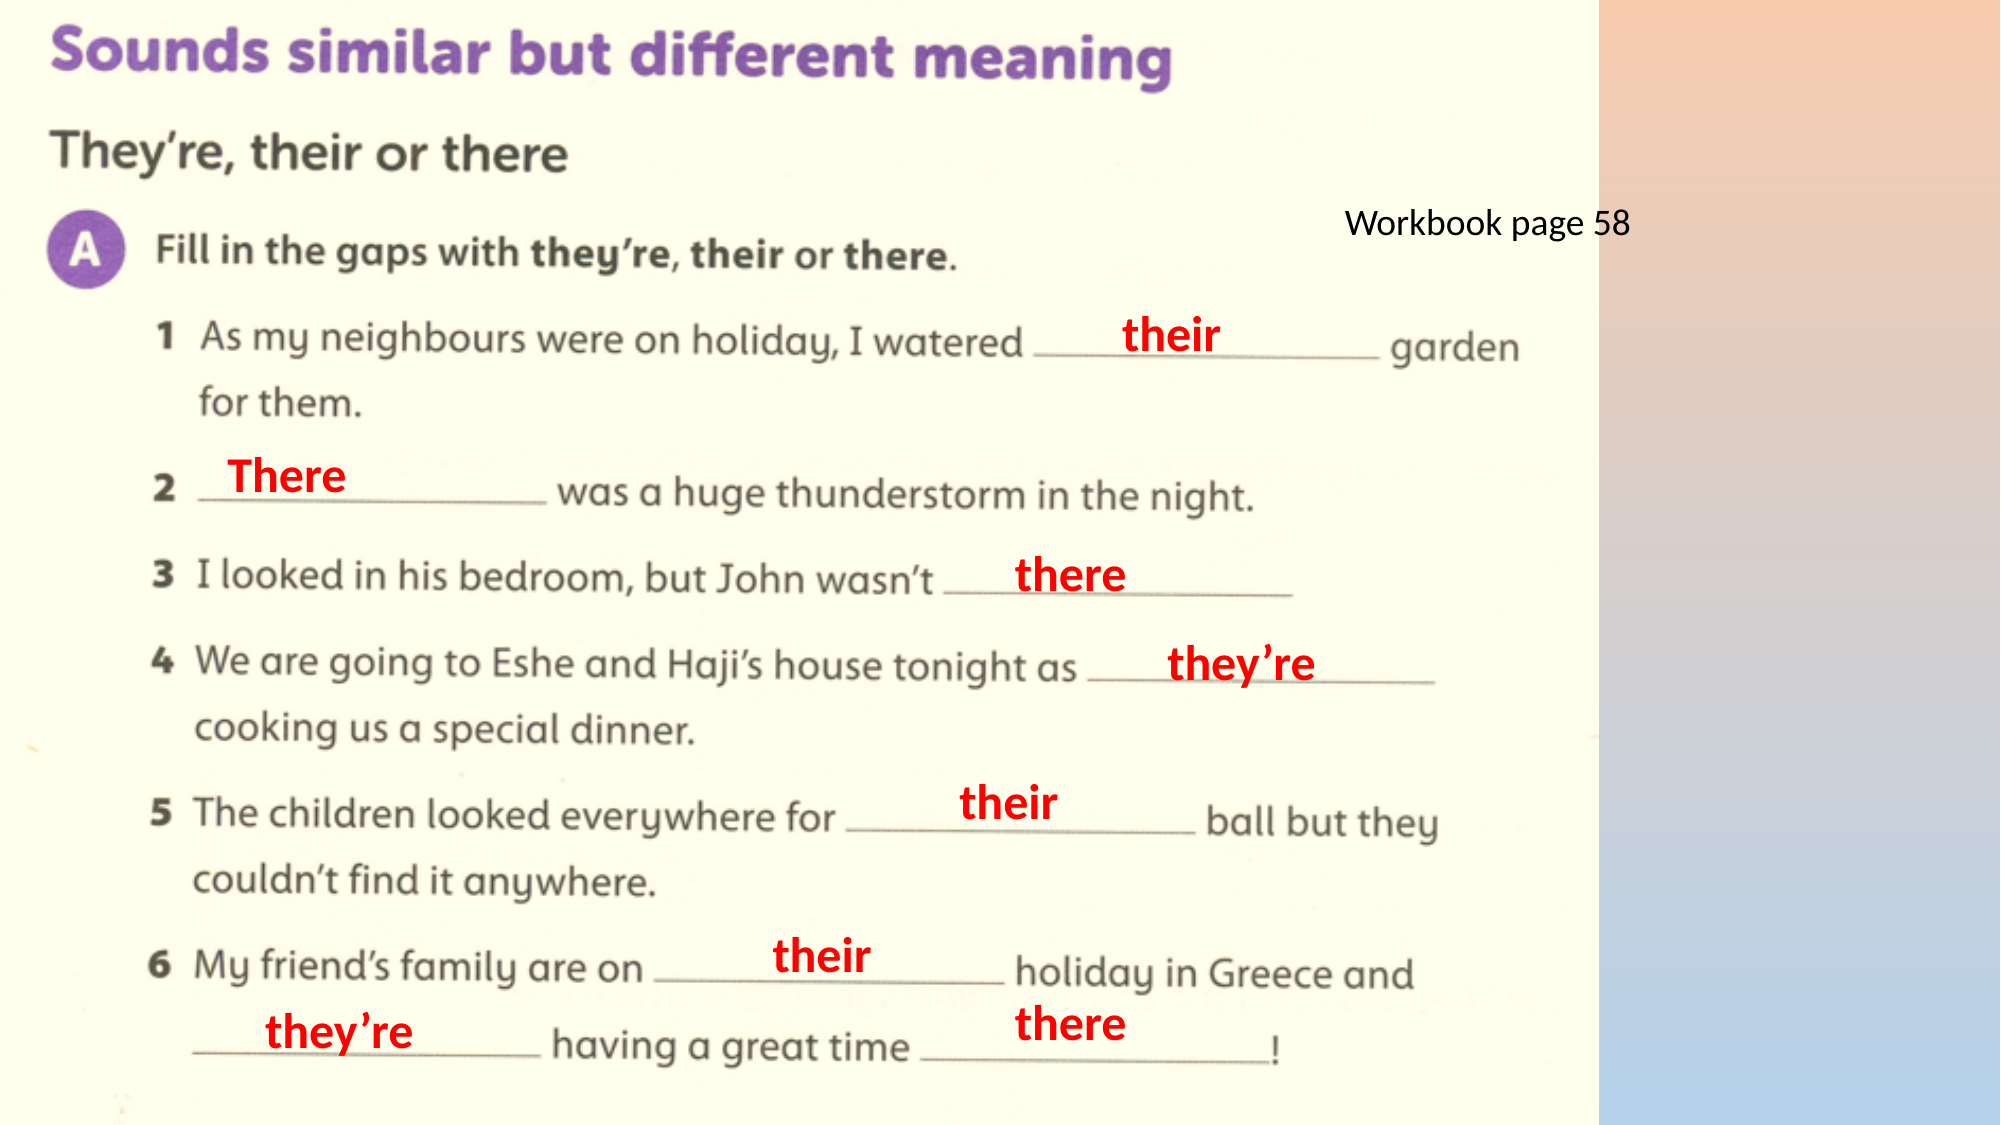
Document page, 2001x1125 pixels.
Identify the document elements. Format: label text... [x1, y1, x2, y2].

text_box Workbook page 58 [1599, 190, 1767, 251]
picture [0, 0, 1599, 1125]
